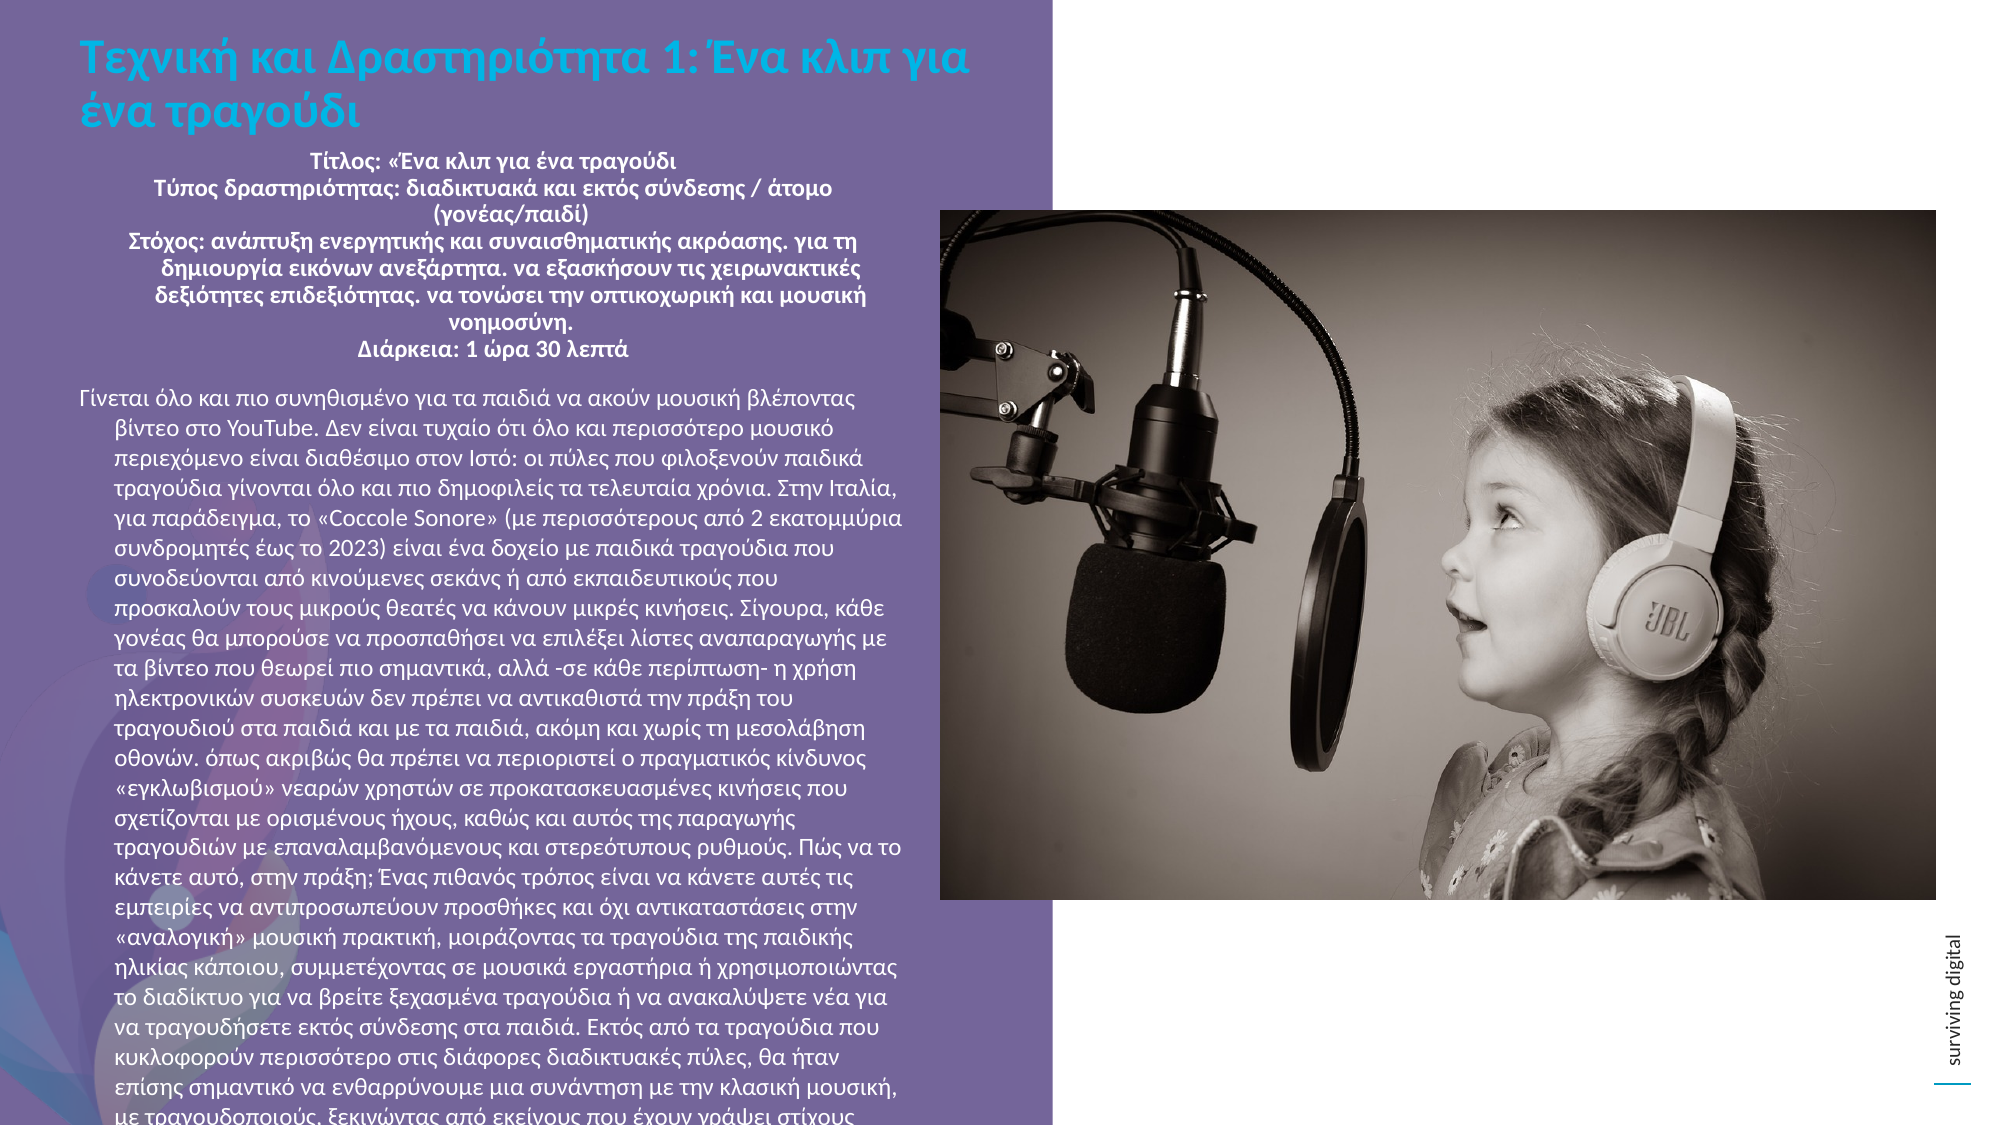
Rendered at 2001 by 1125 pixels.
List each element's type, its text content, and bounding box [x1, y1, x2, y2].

list Τεχνική και Δραστηριότητα 1: Ένα κλιπ για ένα τραγούδι [72, 22, 998, 186]
list Τίτλος: «Ένα κλιπ για ένα τραγούδι Τύπος δραστηριότητας: διαδικτυακά και εκτός σύνδεσης / άτομο (γονέας/παιδί) Στόχος: ανάπτυξη ενεργητικής και συναισθηματικής ακρόασης. για τη δημιουργία εικόνων ανεξάρτητα. να εξασκήσουν τις χειρωνακτικές δεξιότητες επιδεξιότητας. να τονώσει την οπτικοχωρική και μουσική νοημοσύνη. Διάρκεια: 1 ώρα 30 λεπτά Γίνεται όλο και πιο συνηθισμένο για τα παιδιά να ακούν μουσική βλέποντας βίντεο στο YouTube. Δεν είναι τυχαίο ότι όλο και περισσότερο μουσικό περιεχόμενο είναι διαθέσιμο στον Ιστό: οι πύλες που φιλοξενούν παιδικά τραγούδια γίνονται όλο και πιο δημοφιλείς τα τελευταία χρόνια. Στην Ιταλία, για παράδειγμα, το «Coccole Sonore» (με περισσότερους από 2 εκατομμύρια συνδρομητές έως το 2023) είναι ένα δοχείο με παιδικά τραγούδια που συνοδεύονται από κινούμενες σεκάνς ή από εκπαιδευτικούς που προσκαλούν τους μικρούς θεατές να κάνουν μικρές κινήσεις. Σίγουρα, κάθε γονέας θα μπορούσε να προσπαθήσει να επιλέξει λίστες αναπαραγωγής με τα βίντεο που θεωρεί πιο σημαντικά, αλλά -σε κάθε περίπτωση- η χρήση ηλεκτρονικών συσκευών δεν πρέπει να αντικαθιστά την πράξη του τραγουδιού στα παιδιά και με τα παιδιά, ακόμη και χωρίς τη μεσολάβηση οθονών. όπως ακριβώς θα πρέπει να περιοριστεί ο πραγματικός κίνδυνος «εγκλωβισμού» νεαρών χρηστών σε προκατασκευασμένες κινήσεις που σχετίζονται με ορισμένους ήχους, καθώς και αυτός της παραγωγής τραγουδιών με επαναλαμβανόμενους και στερεότυπους ρυθμούς. Πώς να το κάνετε αυτό, στην πράξη; Ένας πιθανός τρόπος είναι να κάνετε αυτές τις εμπειρίες να αντιπροσωπεύουν προσθήκες και όχι αντικαταστάσεις στην «αναλογική» μουσική πρακτική, μοιράζοντας τα τραγούδια της παιδικής ηλικίας κάποιου, συμμετέχοντας σε μουσικά εργαστήρια ή χρησιμοποιώντας το διαδίκτυο για να βρείτε ξεχασμένα τραγούδια ή να ανακαλύψετε νέα για να τραγουδήσετε εκτός σύνδεσης στα παιδιά. Εκτός από τα τραγούδια που κυκλοφορούν περισσότερο στις διάφορες διαδικτυακές πύλες, θα ήταν επίσης σημαντικό να ενθαρρύνουμε μια συνάντηση με την κλασική μουσική, με τραγουδοποιούς, ξεκινώντας από εκείνους που έχουν γράψει στίχους σχεδιασμένους για παιδιά (στην Ιταλία, για παράδειγμα, τραγουδοποιοί όπως π.χ. Bruno Lauzi και Sergio Endrigo) και μια σταδιακή ανακάλυψη μουσικών οργάνων (ιδιαίτερα κρουστών) όπως μαράκες, τρίγωνα, τύμπανα, ντέφι, που μπορούν να ενθαρρύνουν μια αποτελεσματική εξερευνητική συνάντηση με μουσική, ρυθμό και τραγούδι ακόμη και πριν την ηλικία των τριών ετών. [72, 186, 916, 997]
picture [940, 210, 1936, 900]
